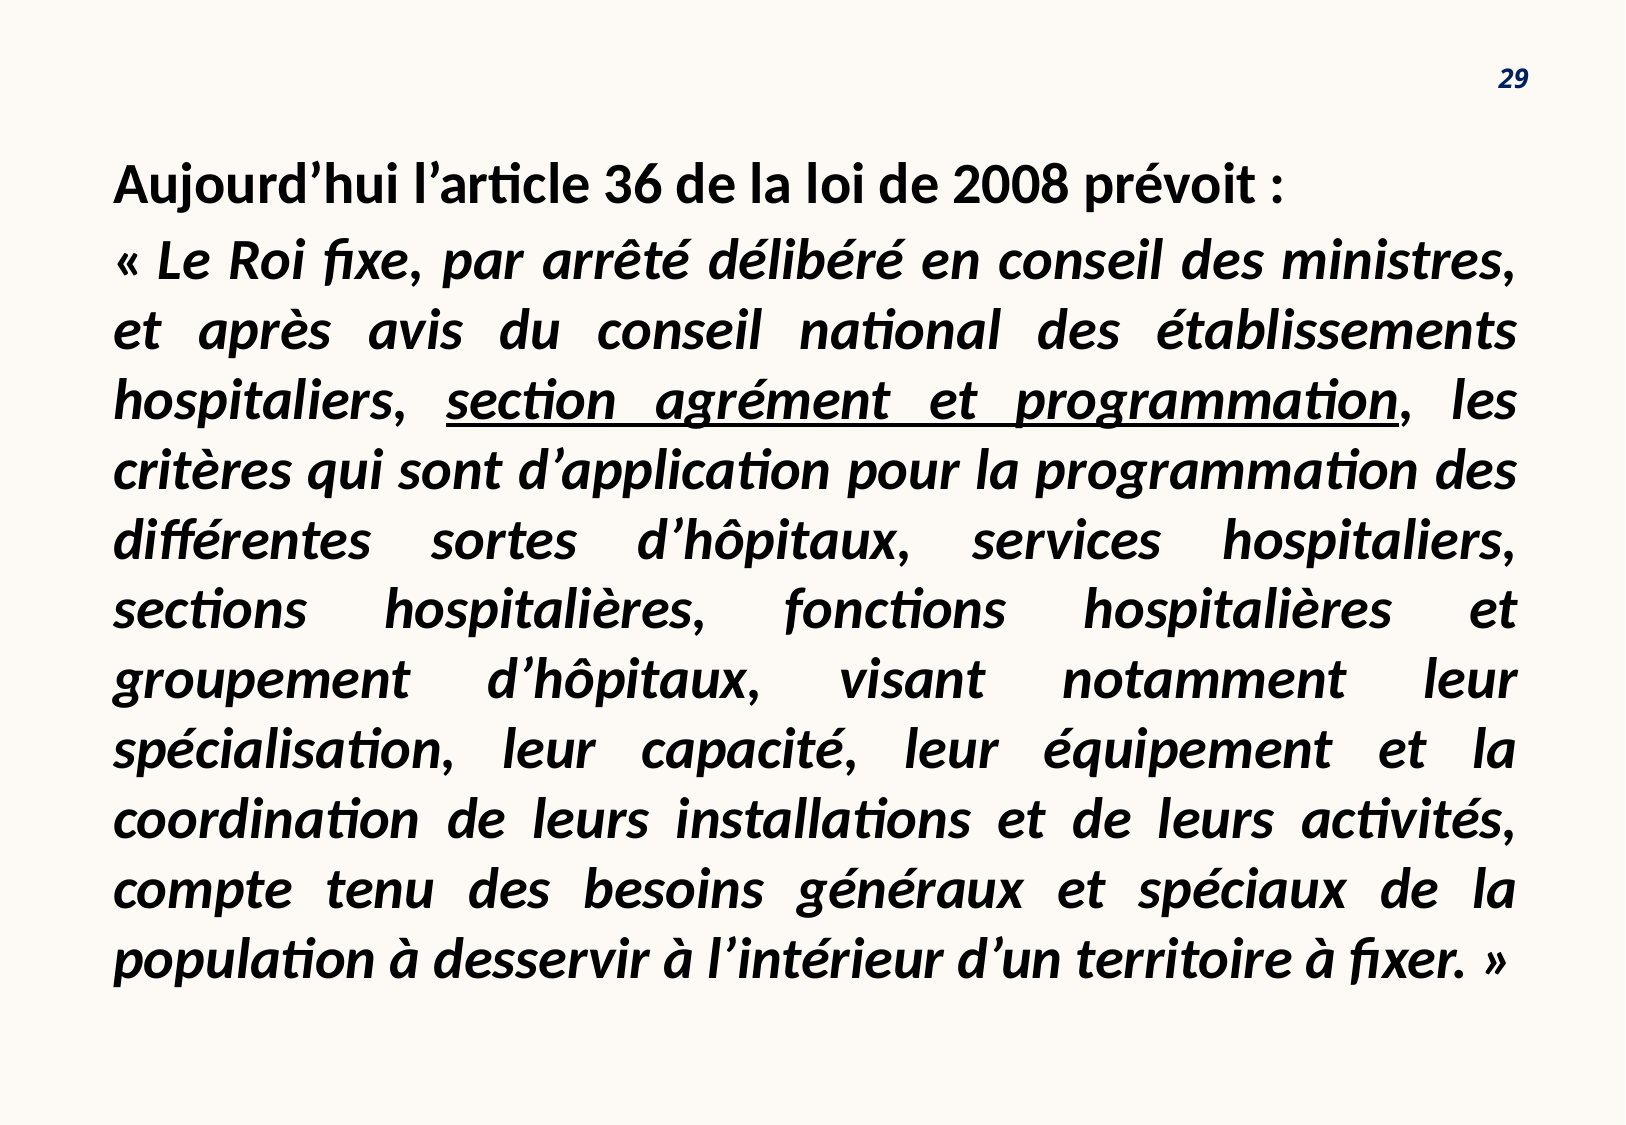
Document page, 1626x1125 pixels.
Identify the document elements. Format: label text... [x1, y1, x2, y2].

list Aujourd’hui l’article 36 de la loi de 2008 prévoit : « Le Roi fixe, par arrêté délibéré en conseil des ministres, et après avis du conseil national des établissements hospitaliers, section agrément et programmation, les critères qui sont d’application pour la programmation des différentes sortes d’hôpitaux, services hospitaliers, sections hospitalières, fonctions hospitalières et groupement d’hôpitaux, visant notamment leur spécialisation, leur capacité, leur équipement et la coordination de leurs installations et de leurs activités, compte tenu des besoins généraux et spéciaux de la population à desservir à l’intérieur d’un territoire à fixer. » [68, 137, 1534, 1071]
slide_number 29 [1401, 54, 1544, 132]
